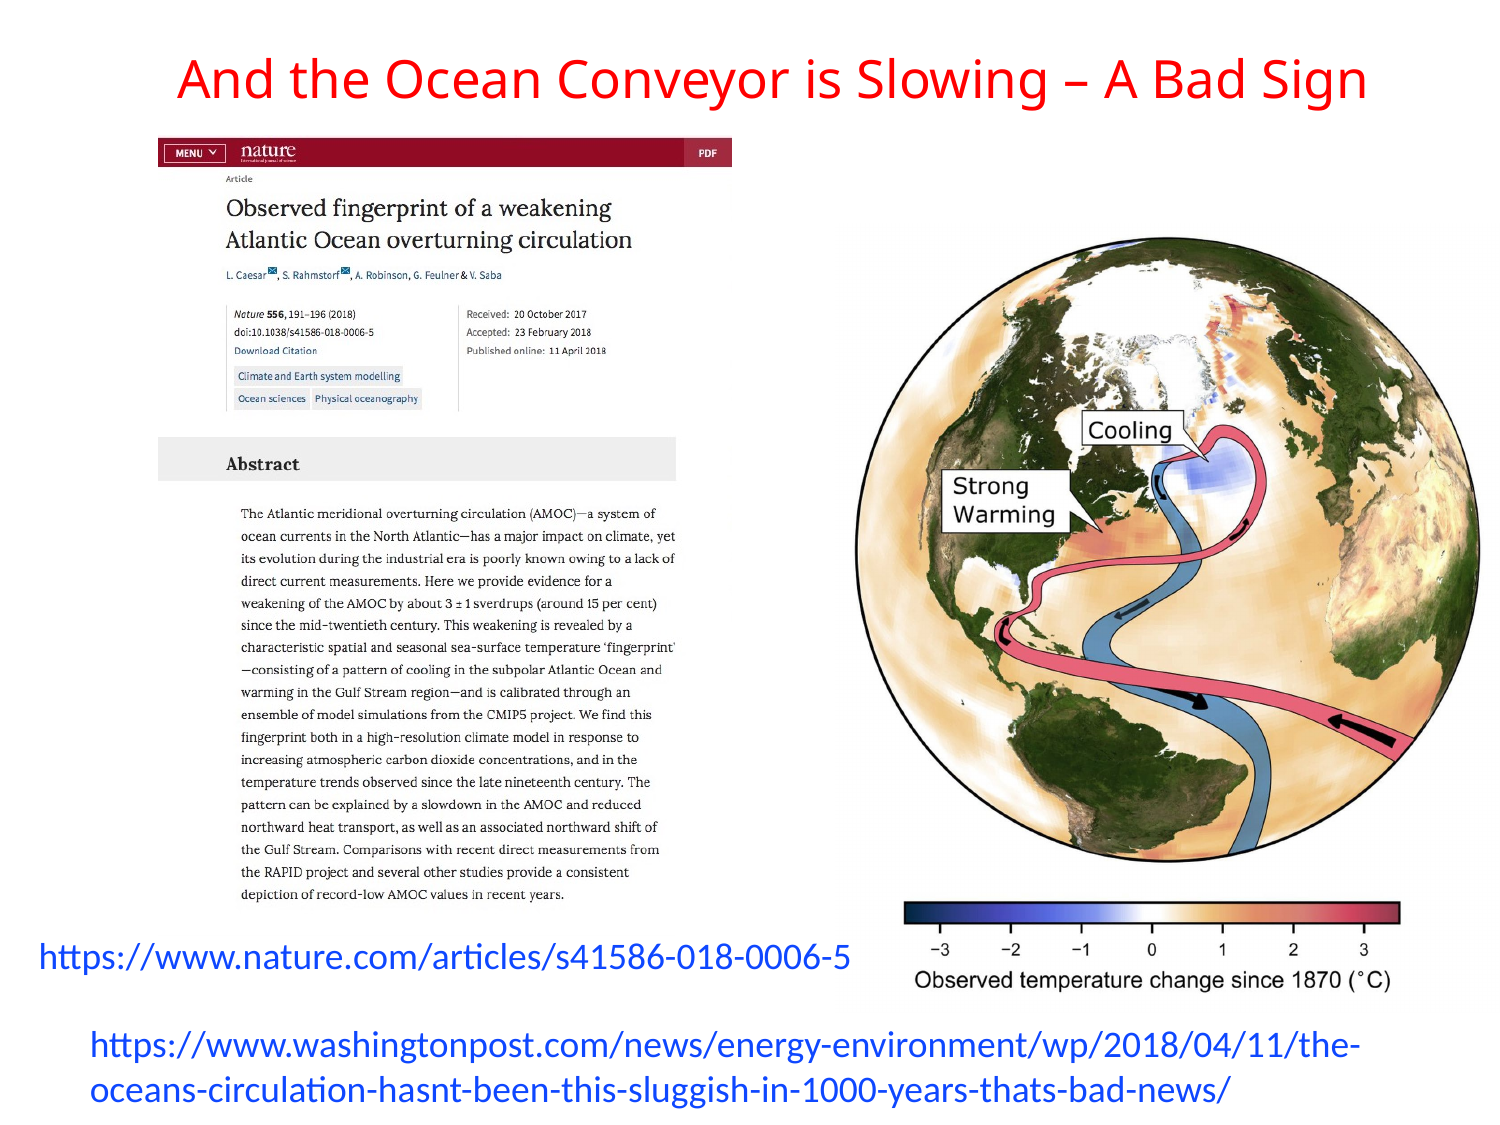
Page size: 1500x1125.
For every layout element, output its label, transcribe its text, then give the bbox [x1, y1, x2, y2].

title And the Ocean Conveyor is Slowing – A Bad Sign [75, 18, 1472, 136]
text_box https://www.nature.com/articles/s41586-018-0006-5 [24, 924, 830, 985]
text_box https://www.washingtonpost.com/news/energy-environment/wp/2018/04/11/the-oceans-circulation-hasnt-been-this-sluggish-in-1000-years-thats-bad-news/ [75, 1012, 1449, 1118]
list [158, 135, 733, 936]
picture [835, 223, 1500, 1013]
